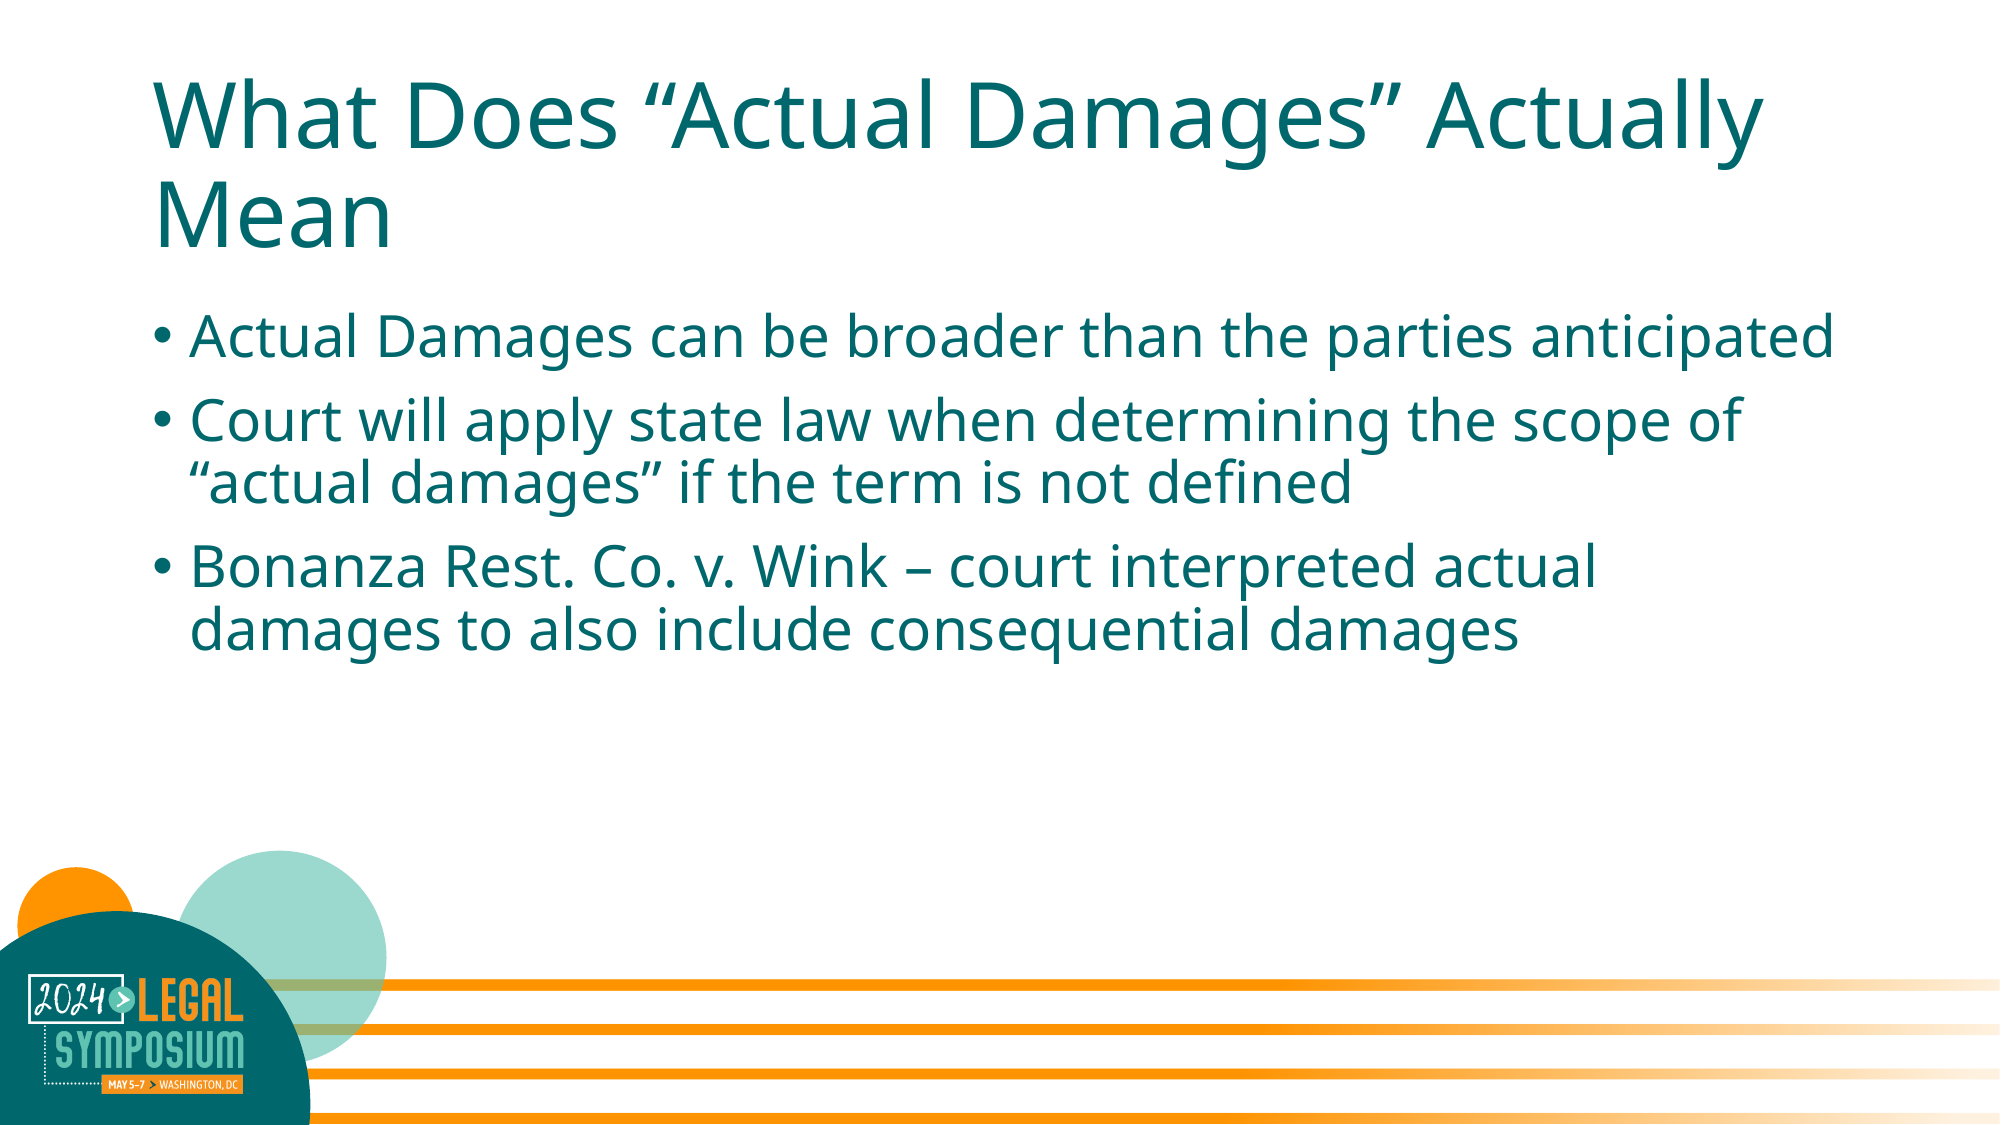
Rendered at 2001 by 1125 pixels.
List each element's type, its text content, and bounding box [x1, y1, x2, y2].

picture [306, 979, 2000, 1125]
list Actual Damages can be broader than the parties anticipated Court will apply state law when determining the scope of “actual damages” if the term is not defined Bonanza Rest. Co. v. Wink – court interpreted actual damages to also include consequential damages [137, 299, 1863, 851]
title What Does “Actual Damages” Actually Mean [137, 59, 1863, 278]
picture [28, 965, 247, 1094]
